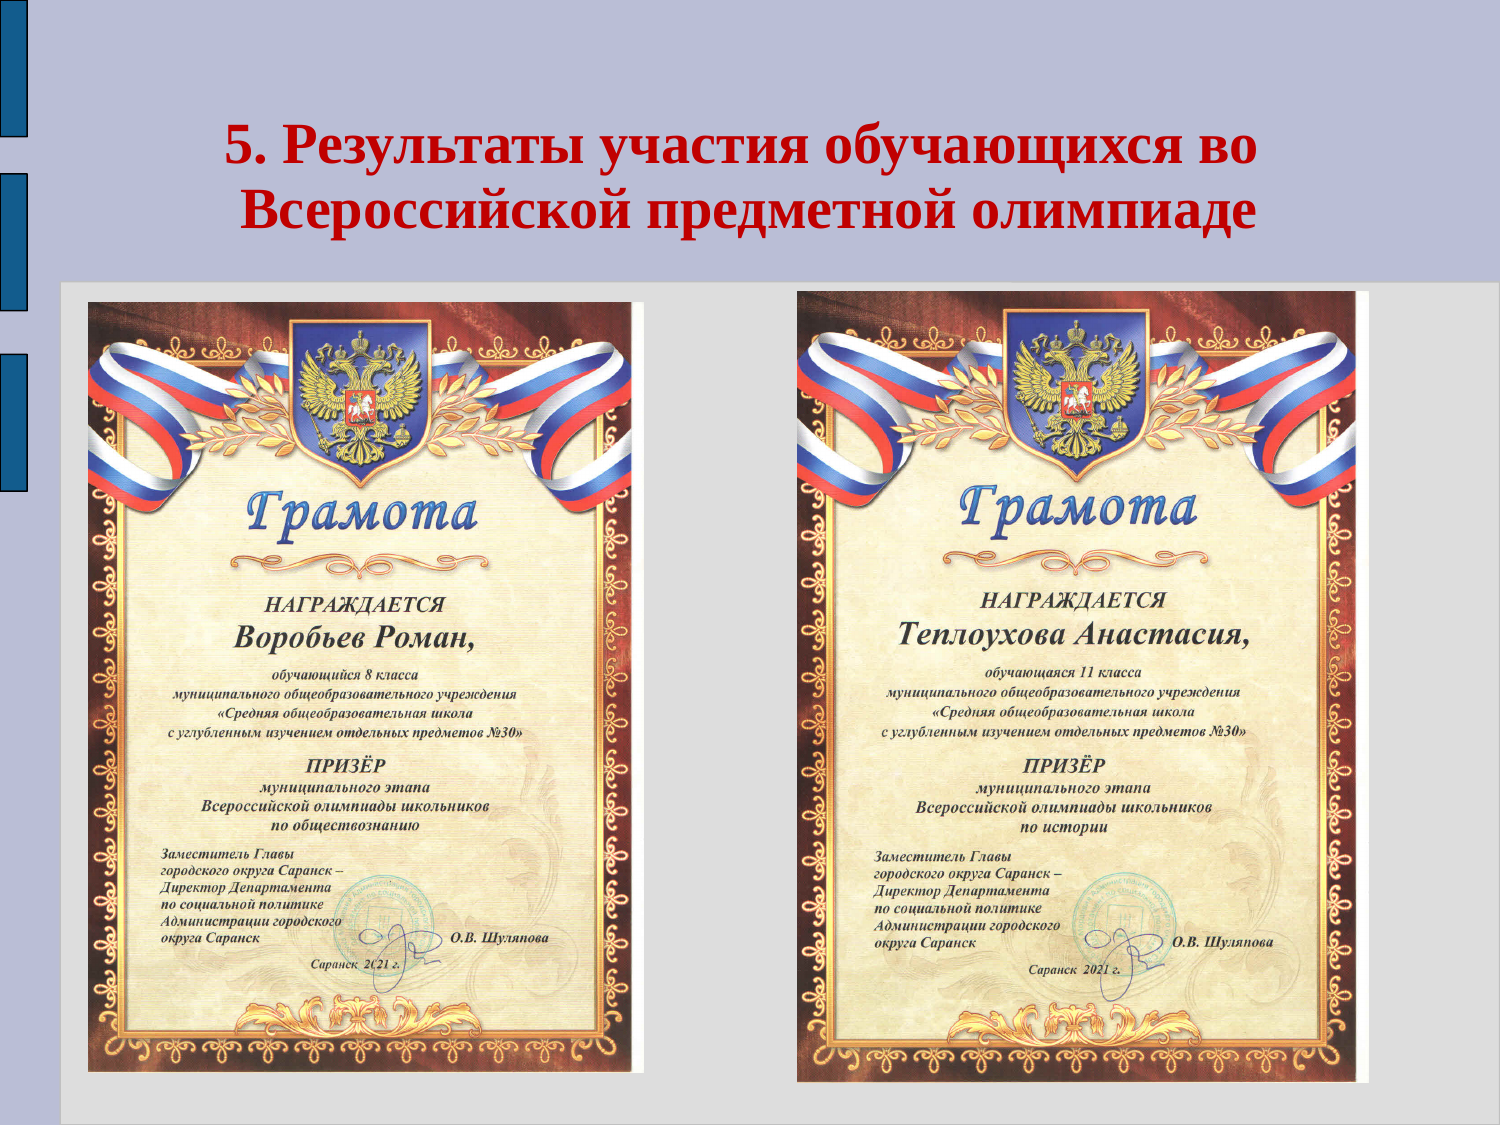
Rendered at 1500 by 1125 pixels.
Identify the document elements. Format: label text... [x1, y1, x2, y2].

title 5. Результаты участия обучающихся во Всероссийской предметной олимпиаде [109, 22, 1389, 330]
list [88, 302, 644, 1073]
picture [796, 291, 1369, 1084]
